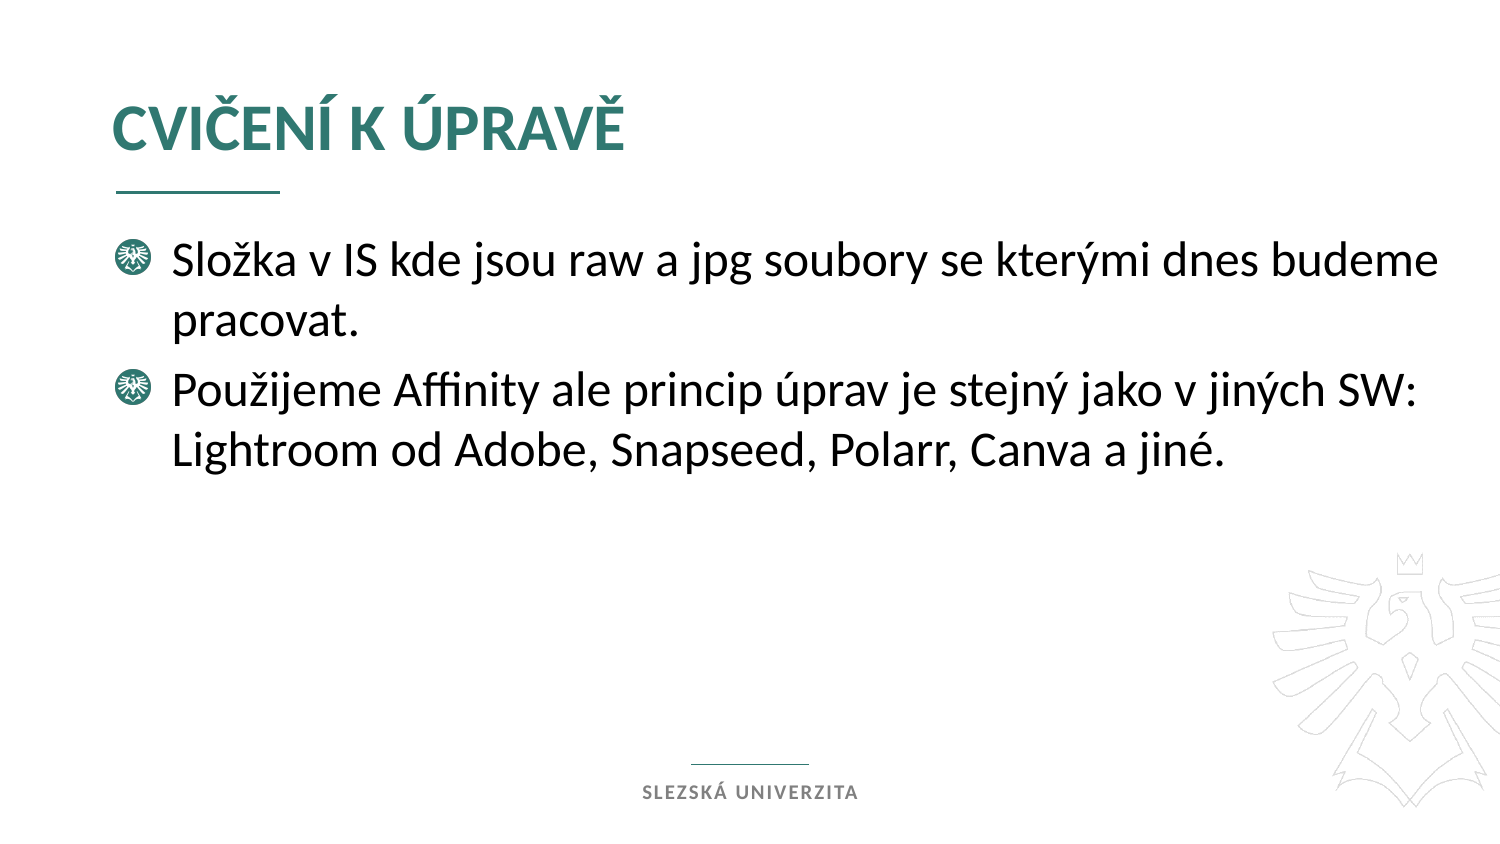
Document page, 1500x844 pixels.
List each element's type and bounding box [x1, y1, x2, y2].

text_box [623, 764, 877, 812]
picture [0, 0, 1500, 844]
